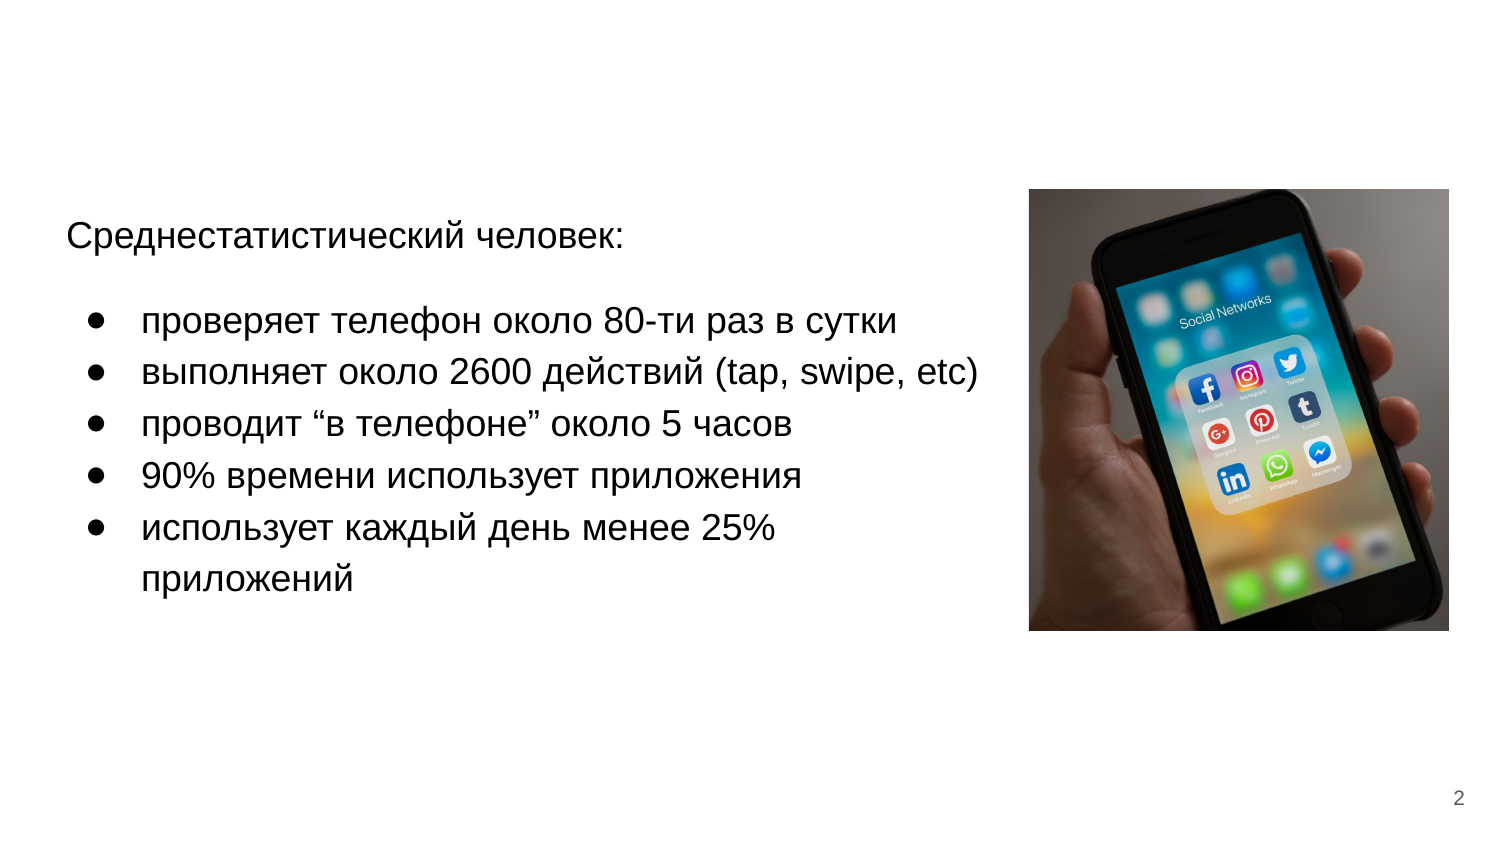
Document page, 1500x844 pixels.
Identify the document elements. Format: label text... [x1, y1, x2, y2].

list Среднестатистический человек: проверяет телефон около 80-ти раз в сутки выполняет около 2600 действий (tap, swipe, etc) проводит “в телефоне” около 5 часов 90% времени использует приложения использует каждый день менее 25% приложений [51, 189, 1014, 750]
picture [1028, 188, 1450, 632]
slide_number 2 [1389, 764, 1480, 830]
